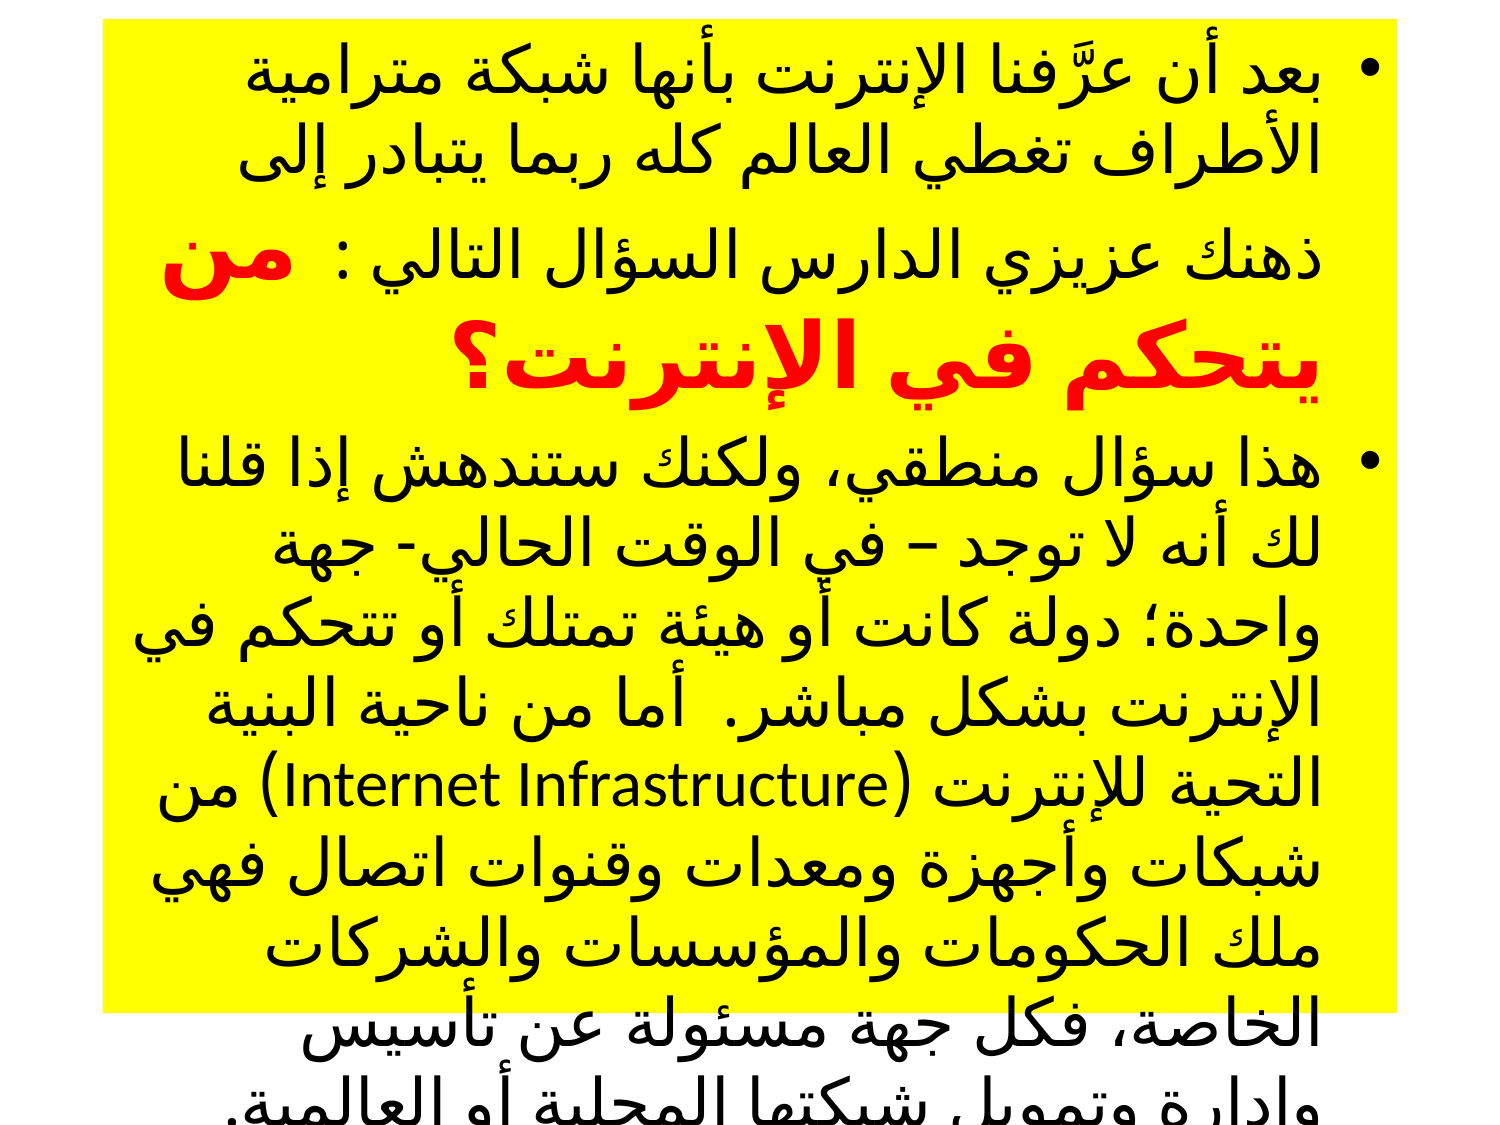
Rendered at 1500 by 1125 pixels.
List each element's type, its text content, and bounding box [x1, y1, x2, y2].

list بعد أن عرَّفنا الإنترنت بأنها شبكة مترامية الأطراف تغطي العالم كله ربما يتبادر إلى ذهنك عزيزي الدارس السؤال التالي : من يتحكم في الإنترنت؟ هذا سؤال منطقي، ولكنك ستندهش إذا قلنا لك أنه لا توجد – في الوقت الحالي- جهة واحدة؛ دولة كانت أو هيئة تمتلك أو تتحكم في الإنترنت بشكل مباشر. أما من ناحية البنية التحية للإنترنت (Internet Infrastructure) من شبكات وأجهزة ومعدات وقنوات اتصال فهي ملك الحكومات والمؤسسات والشركات الخاصة، فكل جهة مسئولة عن تأسيس وإدارة وتمويل شبكتها المحلية أو العالمية. [103, 19, 1397, 1014]
